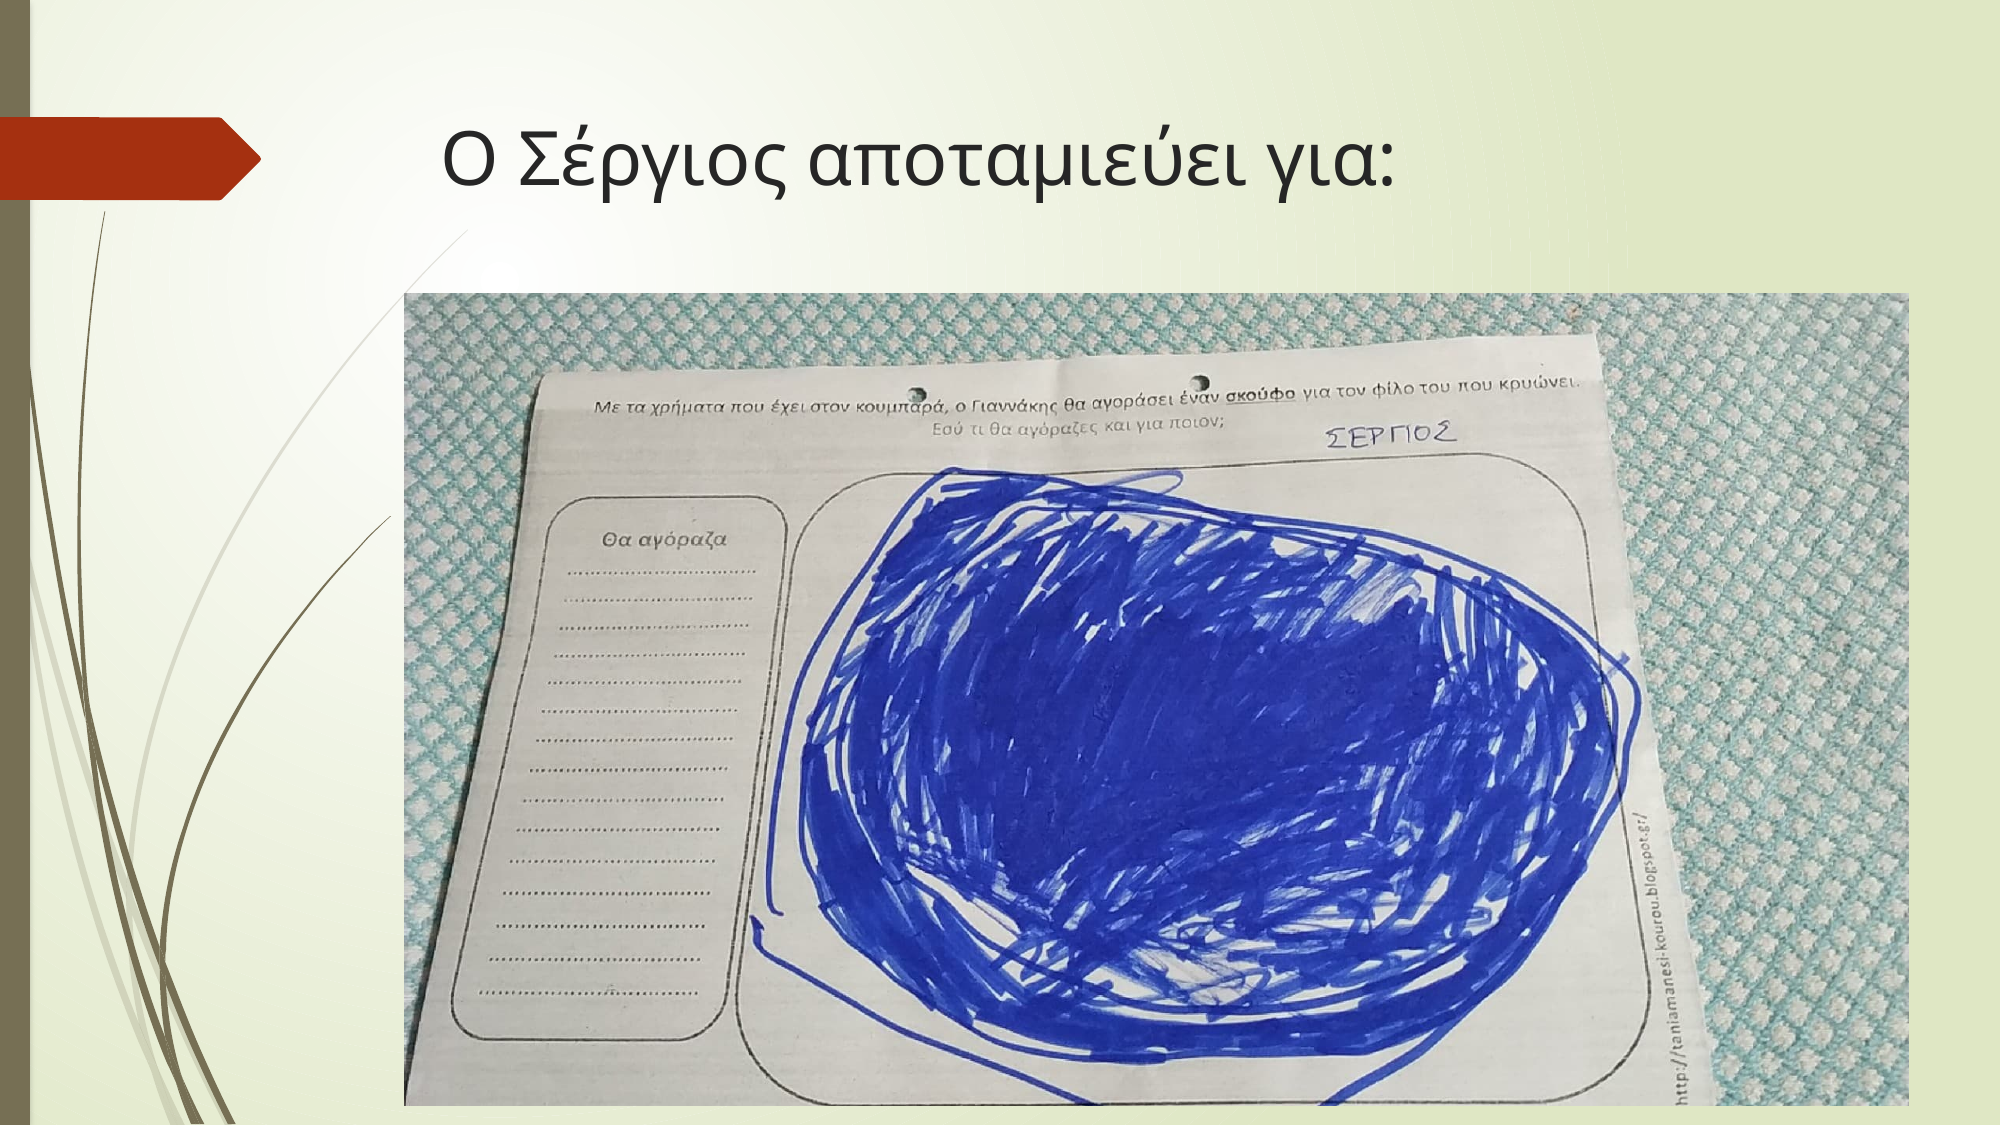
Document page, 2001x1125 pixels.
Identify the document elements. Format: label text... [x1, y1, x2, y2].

title Ο Σέργιος αποταμιεύει για: [425, 102, 1888, 292]
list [403, 292, 1909, 1106]
